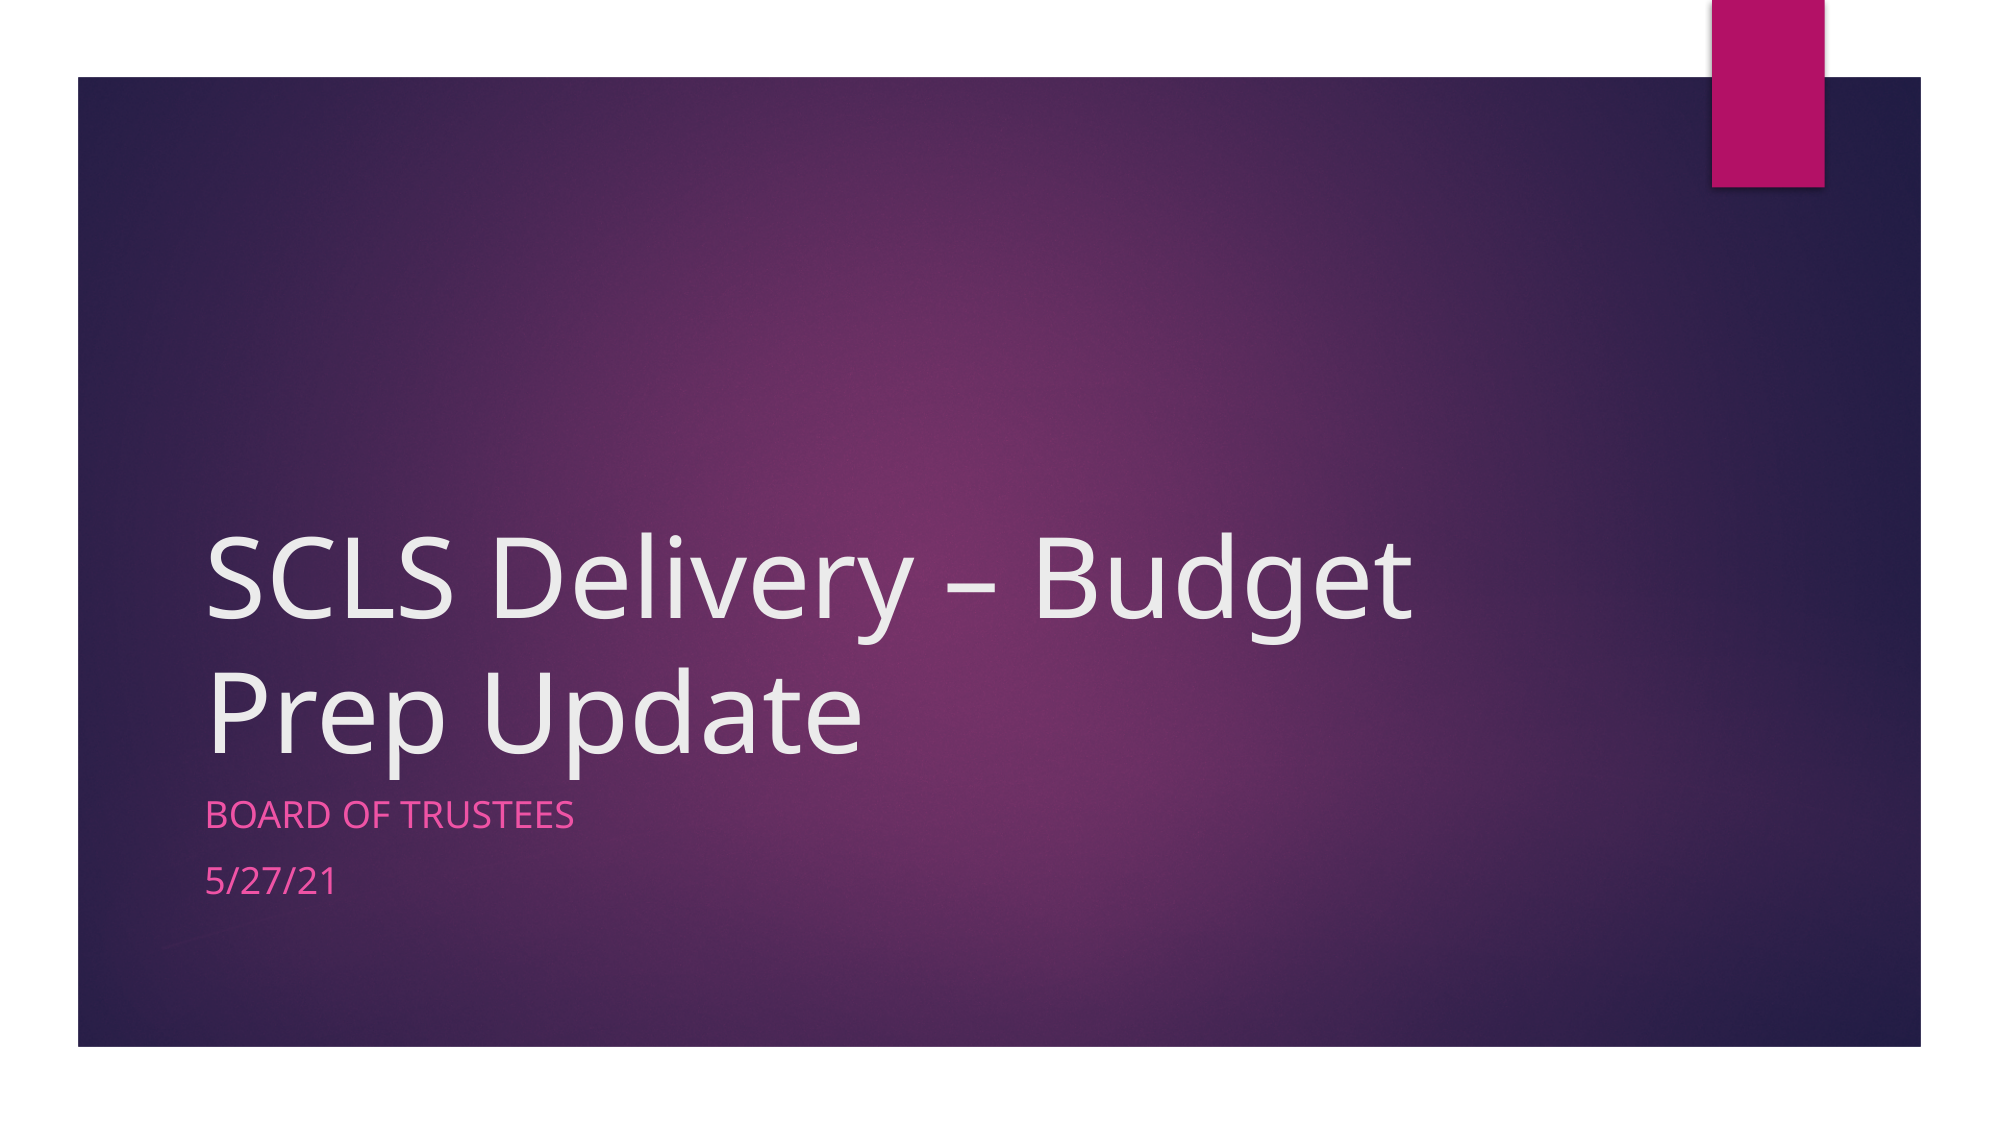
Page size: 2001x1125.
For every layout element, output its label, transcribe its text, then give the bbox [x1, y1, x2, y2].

title SCLS Delivery – Budget Prep Update [189, 344, 1638, 783]
subtitle Board of trustees 5/27/21 [189, 783, 1638, 925]
